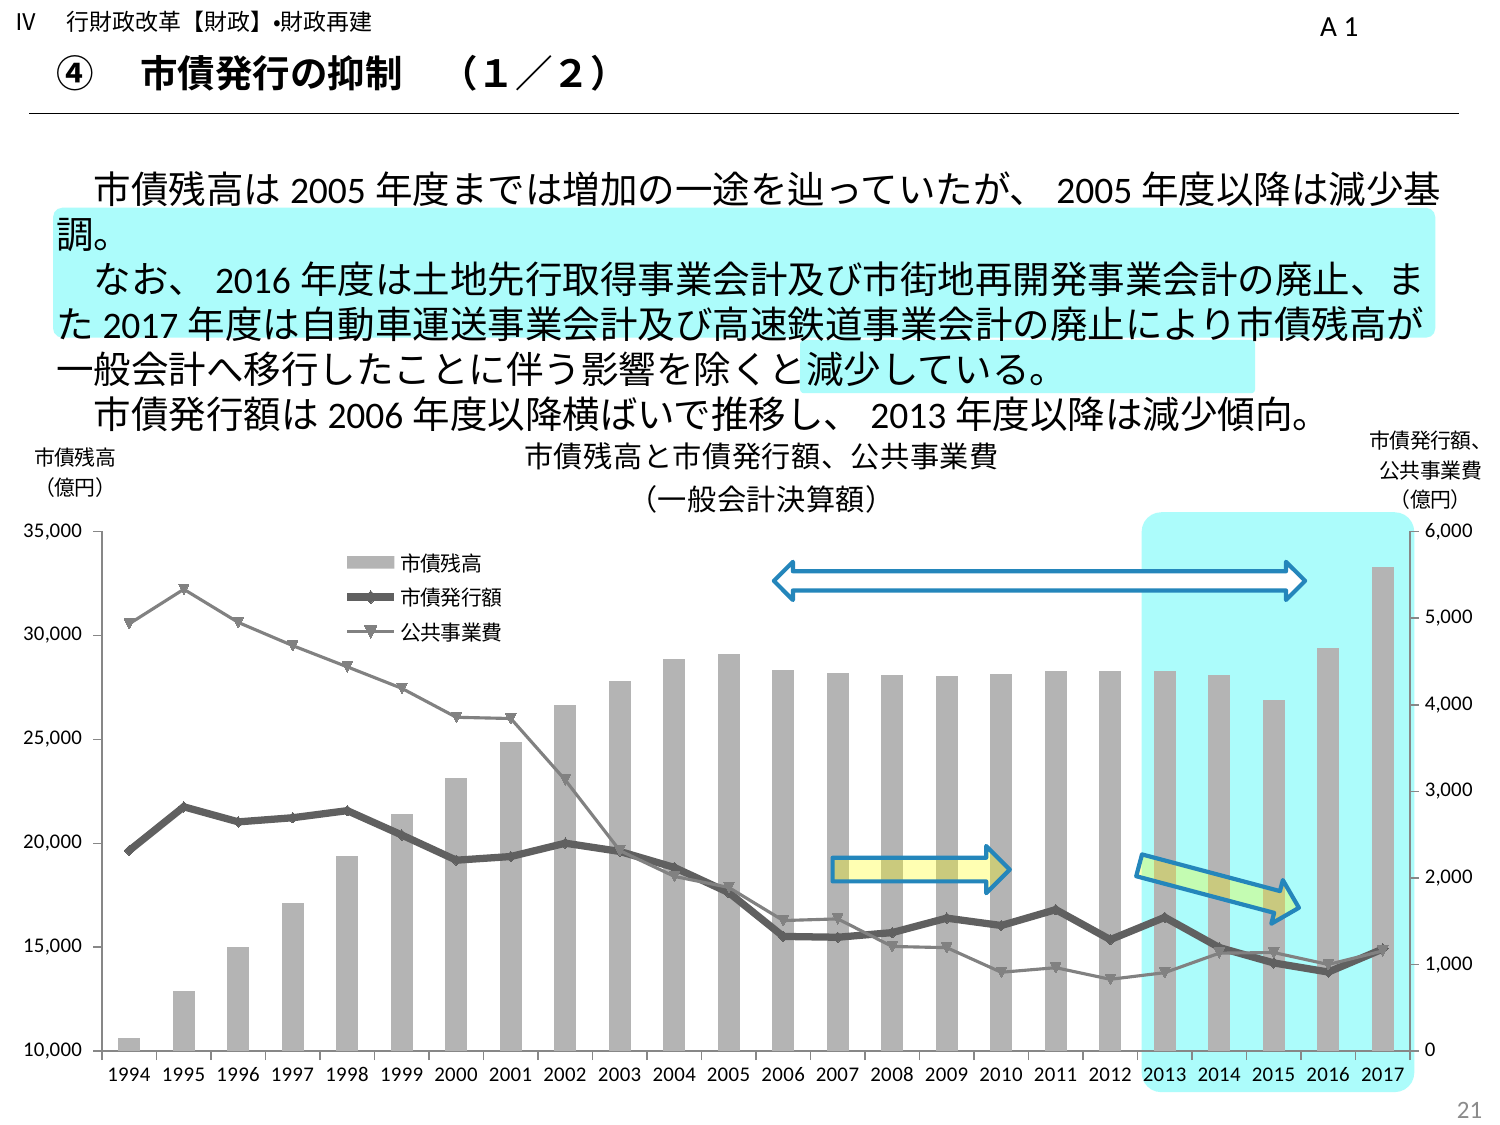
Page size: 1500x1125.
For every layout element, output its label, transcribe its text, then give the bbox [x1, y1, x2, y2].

chart [17, 402, 1500, 1124]
text_box A 1 [1305, 0, 1500, 50]
text_box Ⅳ 行財政改革【財政】・財政再建 [0, 0, 573, 43]
text_box ④ 市債発行の抑制 （１／２） [41, 42, 762, 103]
text_box 市債残高は2005年度までは増加の一途を辿っていたが、2005年度以降は減少基調。 なお、2016年度は土地先行取得事業会計及び市街地再開発事業会計の廃止、また2017年度は自動車運送事業会計及び高速鉄道事業会計の廃止により市債残高が一般会計へ移行したことに伴う影響を除くと減少している。 市債発行額は2006年度以降横ばいで推移し、2013年度以降は減少傾向。 [41, 158, 1471, 400]
